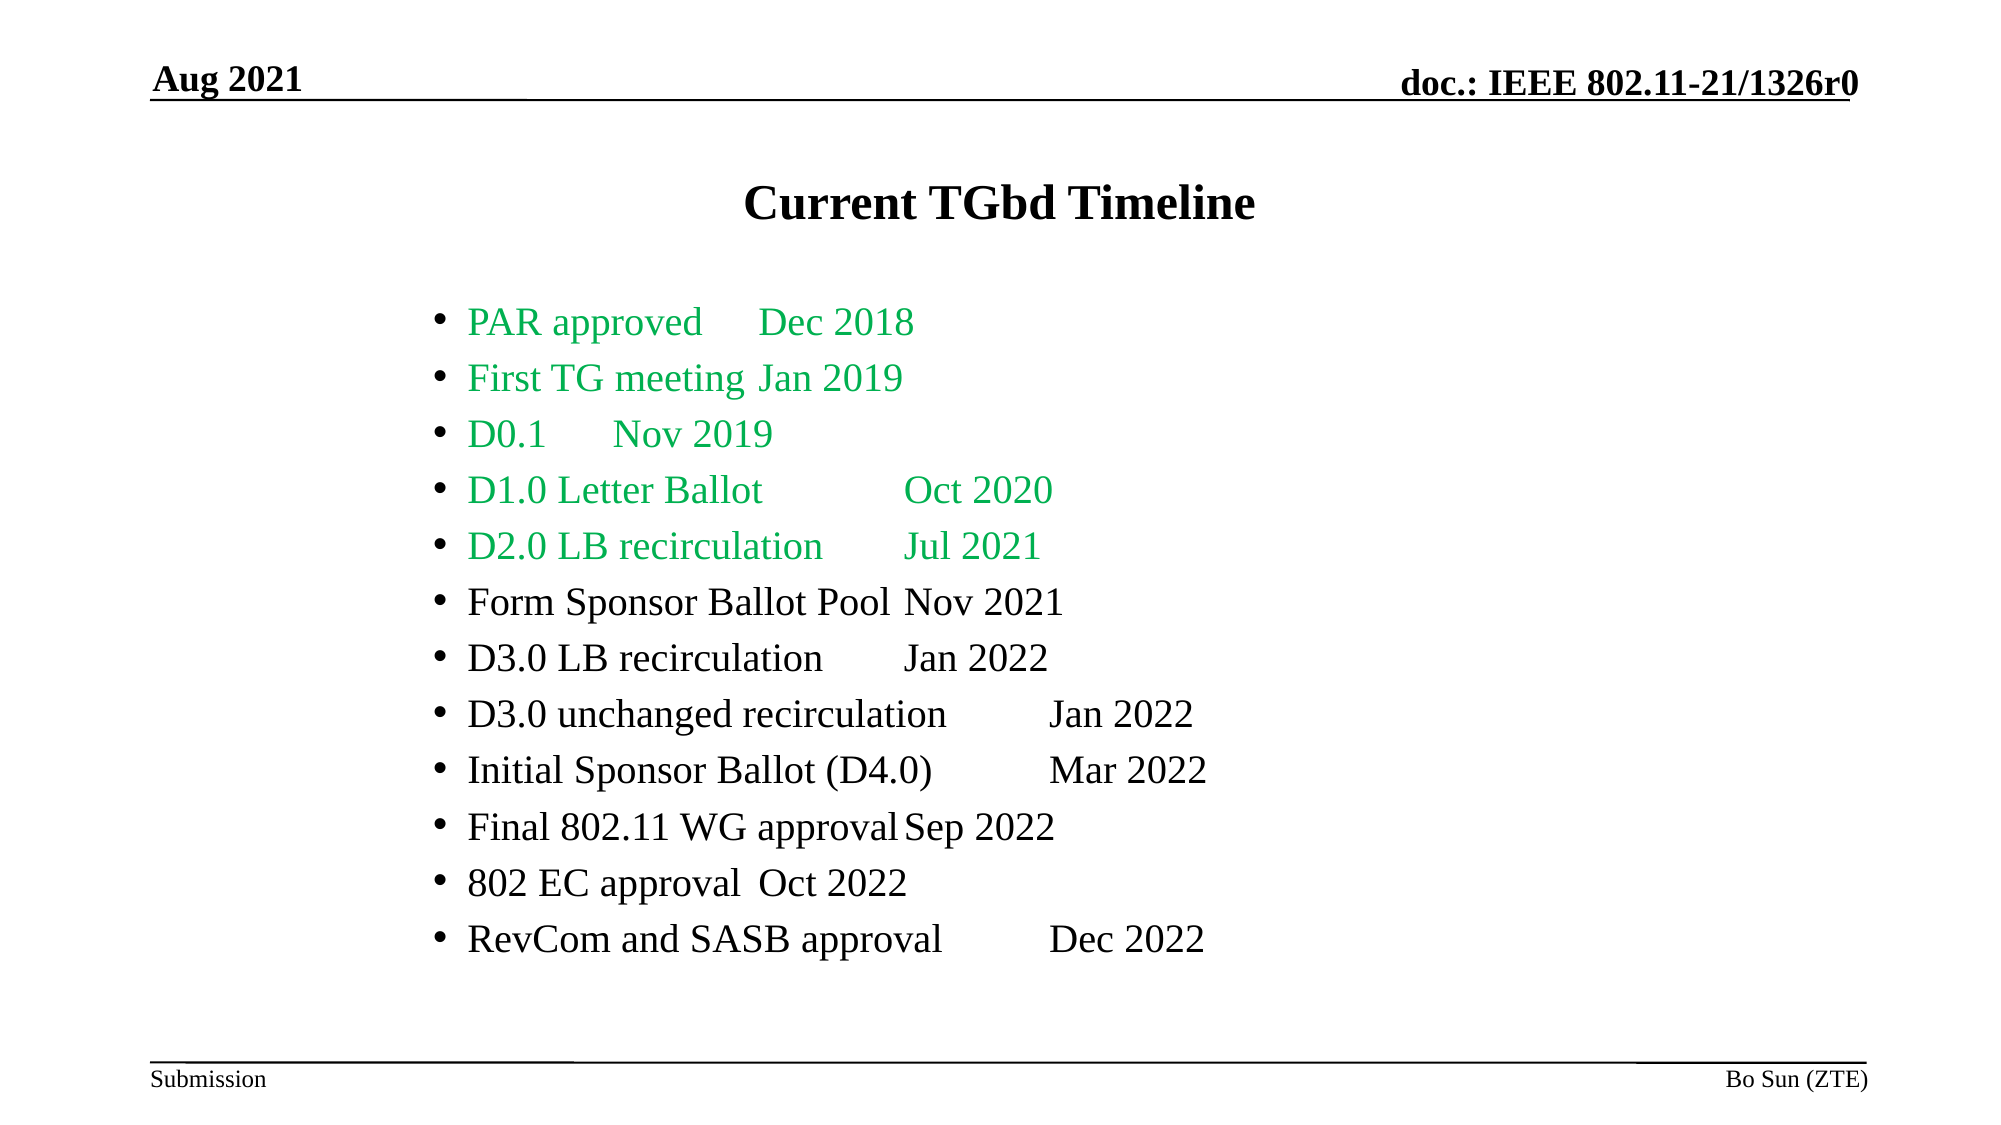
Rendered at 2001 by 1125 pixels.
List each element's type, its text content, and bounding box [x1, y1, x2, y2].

footer Bo Sun (ZTE) [1171, 1061, 1869, 1093]
title Current TGbd Timeline [149, 112, 1850, 288]
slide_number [152, 54, 563, 100]
text_box PAR approved Dec 2018 First TG meeting Jan 2019 D0.1 Nov 2019 D1.0 Letter Ballot Oct 2020 D2.0 LB recirculation Jul 2021 Form Sponsor Ballot Pool Nov 2021 D3.0 LB recirculation Jan 2022 D3.0 unchanged recirculation Jan 2022 Initial Sponsor Ballot (D4.0) Mar 2022 Final 802.11 WG approval Sep 2022 802 EC approval Oct 2022 RevCom and SASB approval Dec 2022 [363, 287, 1700, 1038]
